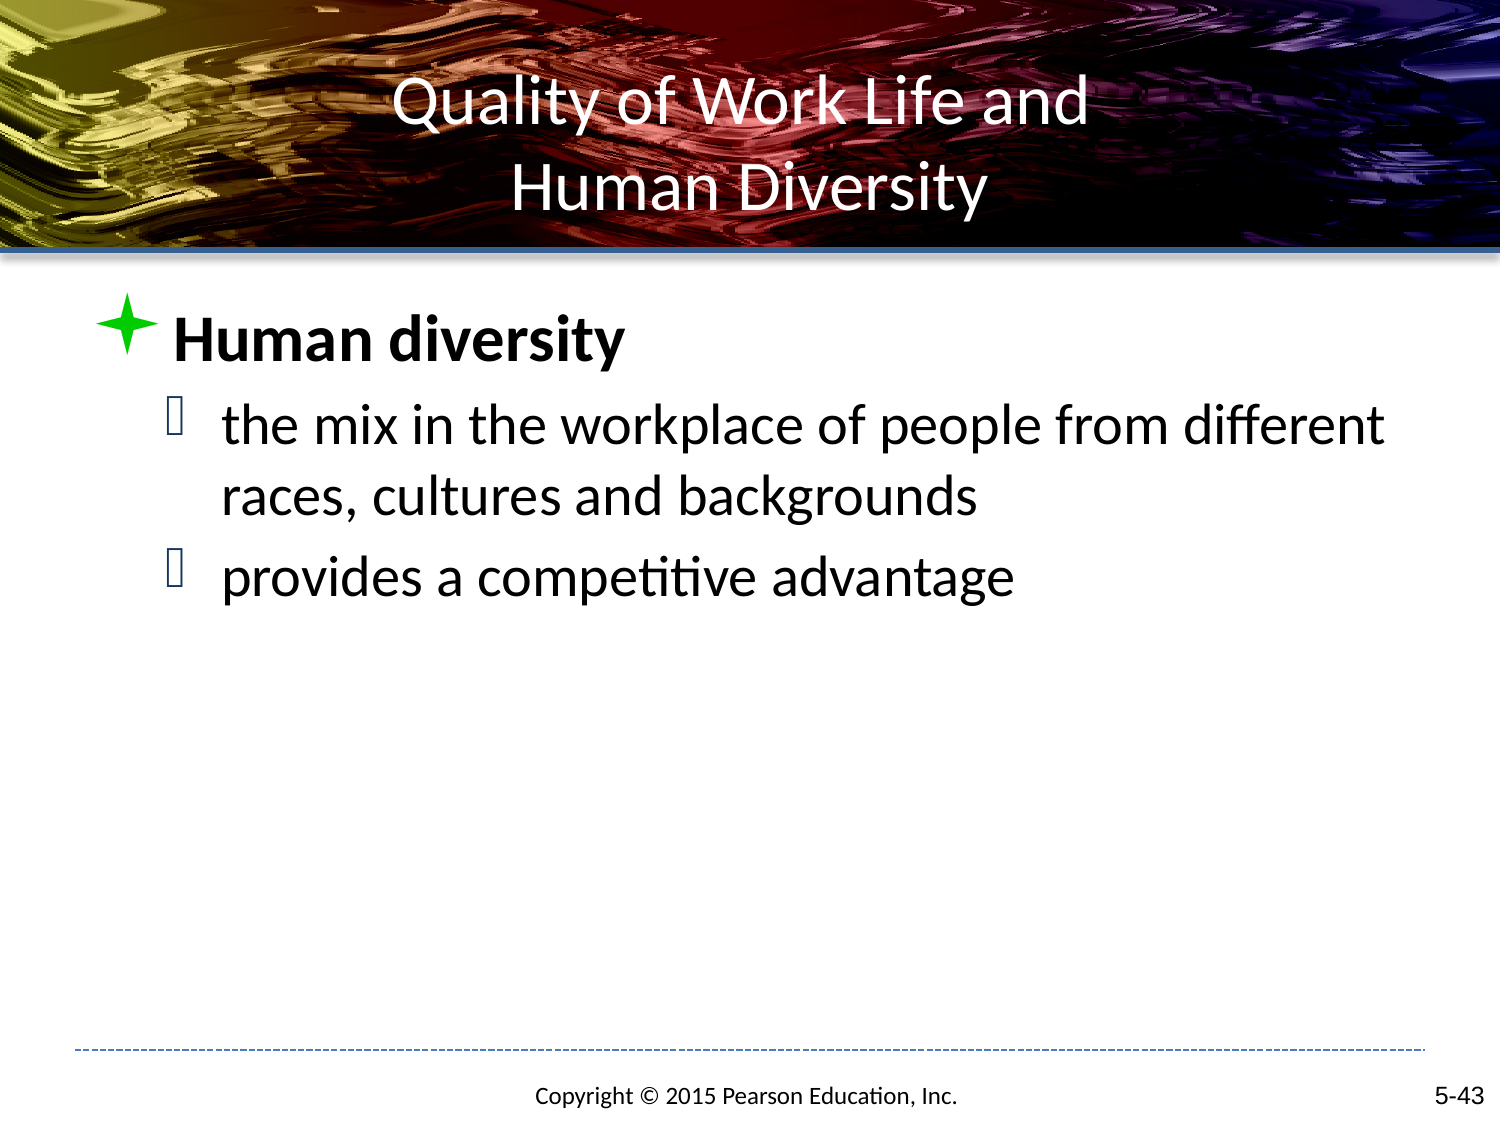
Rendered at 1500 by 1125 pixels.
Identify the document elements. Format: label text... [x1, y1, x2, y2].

title Quality of Work Life and Human Diversity [75, 45, 1425, 233]
list Human diversity the mix in the workplace of people from different races, cultures and backgrounds provides a competitive advantage [75, 287, 1425, 1030]
footer Copyright © 2015 Pearson Education, Inc. [506, 1065, 994, 1125]
slide_number 5-43 [1149, 1064, 1500, 1125]
picture [0, 0, 1500, 247]
